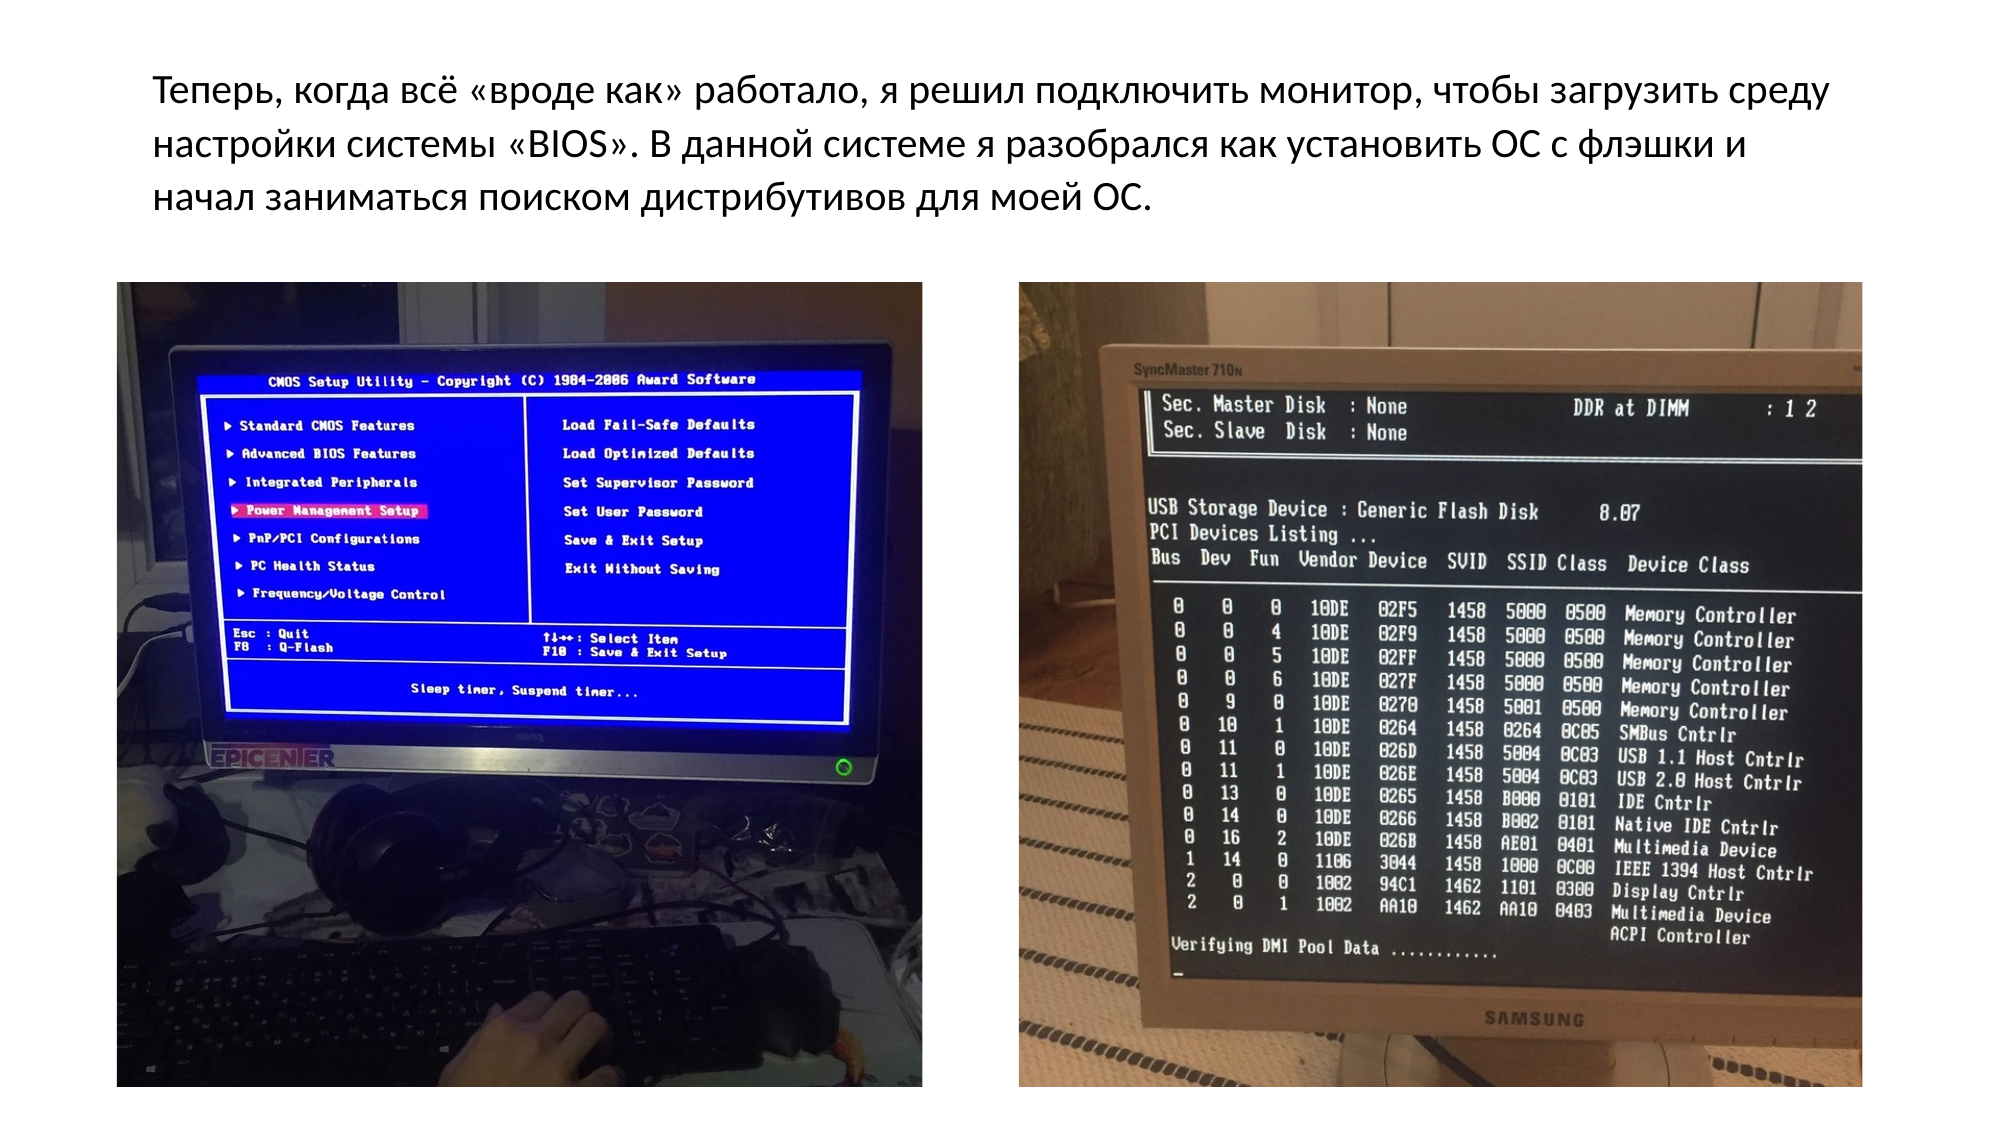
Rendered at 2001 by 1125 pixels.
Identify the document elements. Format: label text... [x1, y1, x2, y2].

picture [116, 282, 923, 1087]
picture [1018, 282, 1863, 1087]
list Теперь, когда всё «вроде как» работало, я решил подключить монитор, чтобы загрузить среду настройки системы «BIOS». В данной системе я разобрался как установить ОС с флэшки и начал заниматься поиском дистрибутивов для моей ОС. [137, 50, 1863, 283]
